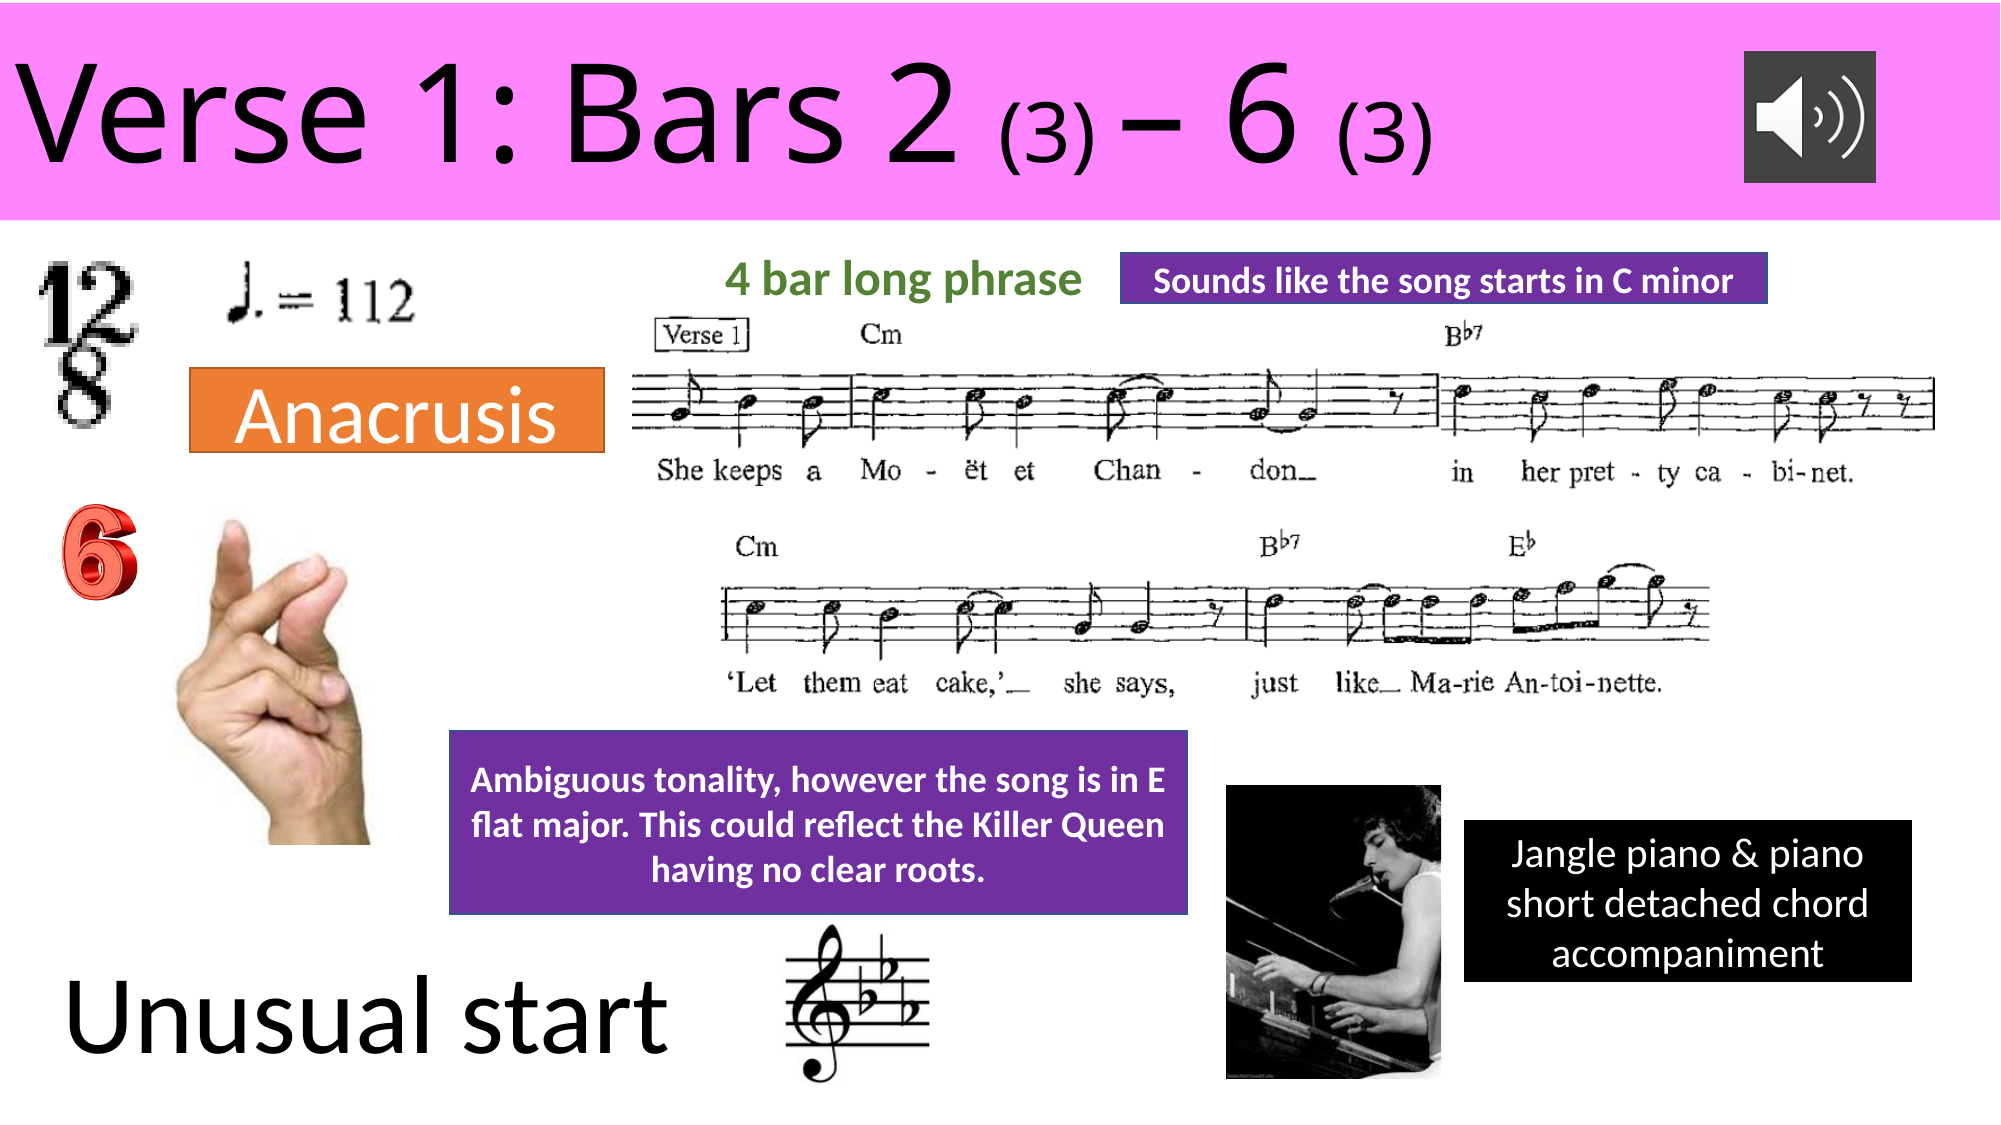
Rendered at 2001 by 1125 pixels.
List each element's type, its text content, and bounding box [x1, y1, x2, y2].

picture [37, 490, 492, 845]
title Verse 1: Bars 2 (3) – 6 (3) [0, 3, 2000, 221]
picture [1743, 50, 1877, 184]
text_box 4 bar long phrase [709, 238, 1099, 298]
picture [632, 298, 1935, 722]
picture [779, 916, 930, 1096]
text_box Jangle piano & piano short detached chord accompaniment [1461, 817, 1915, 985]
text_box Ambiguous tonality, however the song is in E flat major. This could reflect the Killer Queen having no clear roots. [449, 730, 1188, 915]
text_box Anacrusis [189, 367, 605, 453]
picture [24, 232, 176, 448]
picture [1217, 785, 1442, 1079]
text_box Sounds like the song starts in C minor [1120, 252, 1768, 303]
picture [199, 260, 489, 351]
text_box Unusual start [42, 934, 692, 1084]
